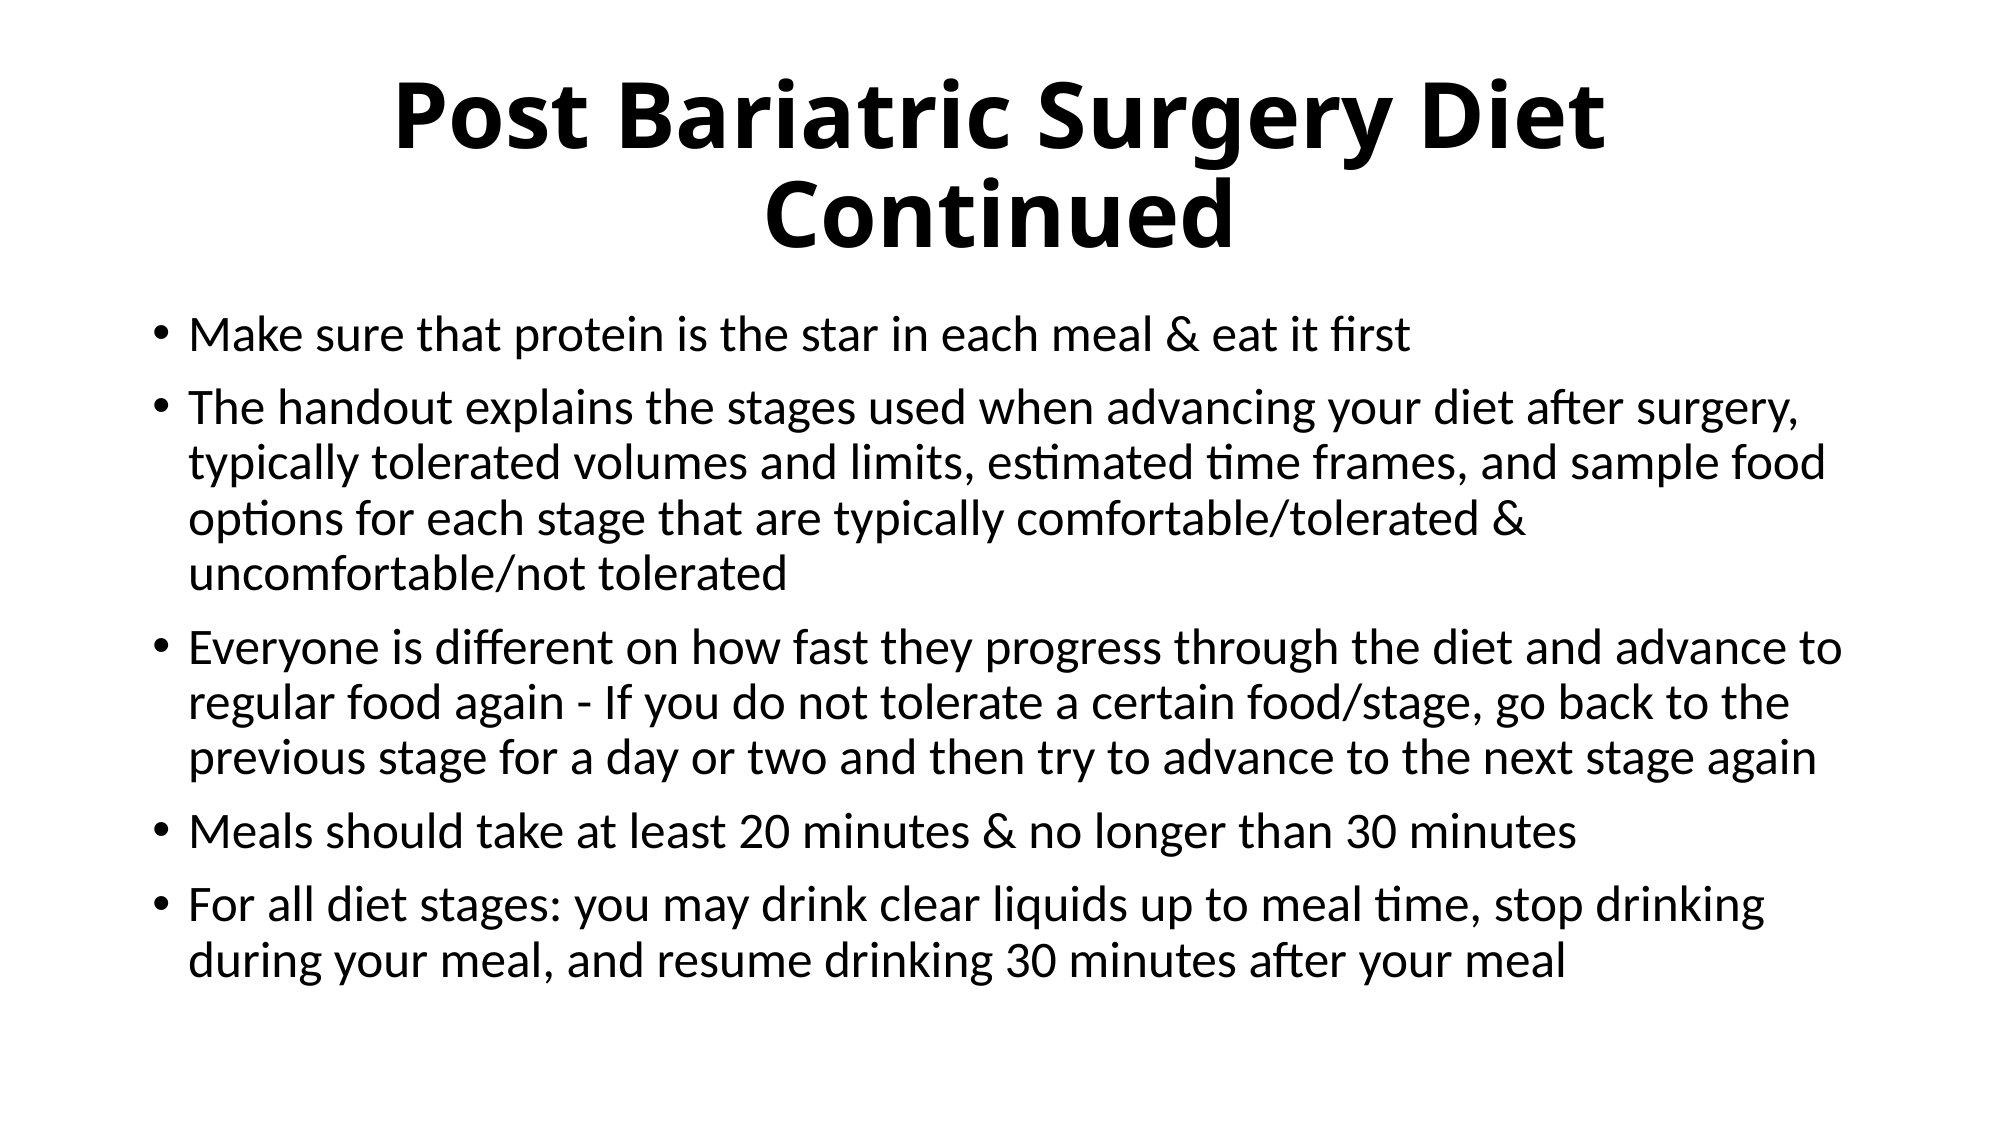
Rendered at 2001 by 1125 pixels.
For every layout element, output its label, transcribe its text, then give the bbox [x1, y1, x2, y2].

title Post Bariatric Surgery Diet Continued [137, 59, 1863, 278]
list Make sure that protein is the star in each meal & eat it first The handout explains the stages used when advancing your diet after surgery, typically tolerated volumes and limits, estimated time frames, and sample food options for each stage that are typically comfortable/tolerated & uncomfortable/not tolerated Everyone is different on how fast they progress through the diet and advance to regular food again - If you do not tolerate a certain food/stage, go back to the previous stage for a day or two and then try to advance to the next stage again Meals should take at least 20 minutes & no longer than 30 minutes For all diet stages: you may drink clear liquids up to meal time, stop drinking during your meal, and resume drinking 30 minutes after your meal [137, 299, 1863, 1014]
